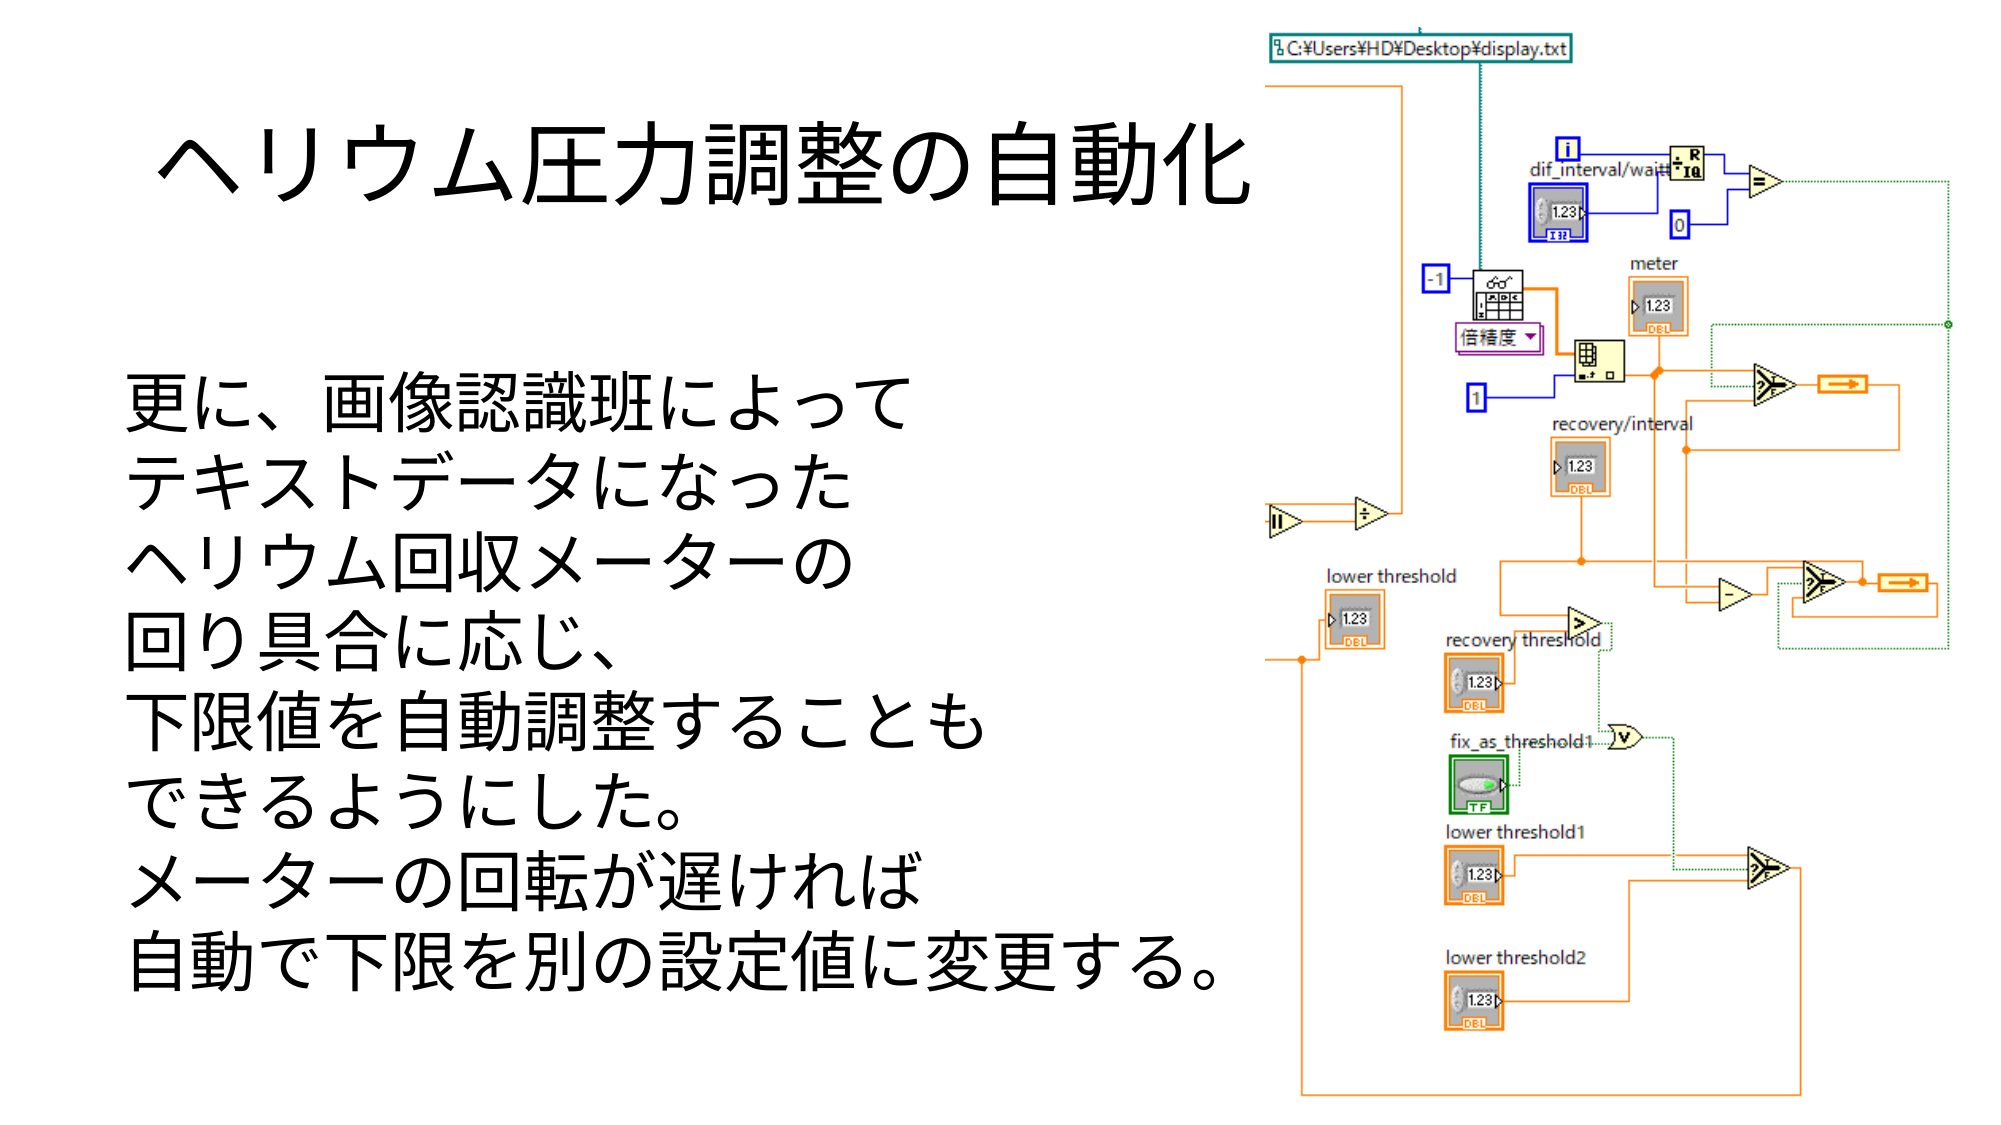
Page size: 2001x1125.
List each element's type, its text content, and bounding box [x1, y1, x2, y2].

text_box 更に、画像認識班によって テキストデータになった ヘリウム回収メーターの 回り具合に応じ、 下限値を自動調整することも できるようにした。 メーターの回転が遅ければ 自動で下限を別の設定値に変更する。 [108, 352, 1259, 1008]
title ヘリウム圧力調整の自動化 [137, 59, 1259, 278]
picture [1264, 26, 1974, 1125]
